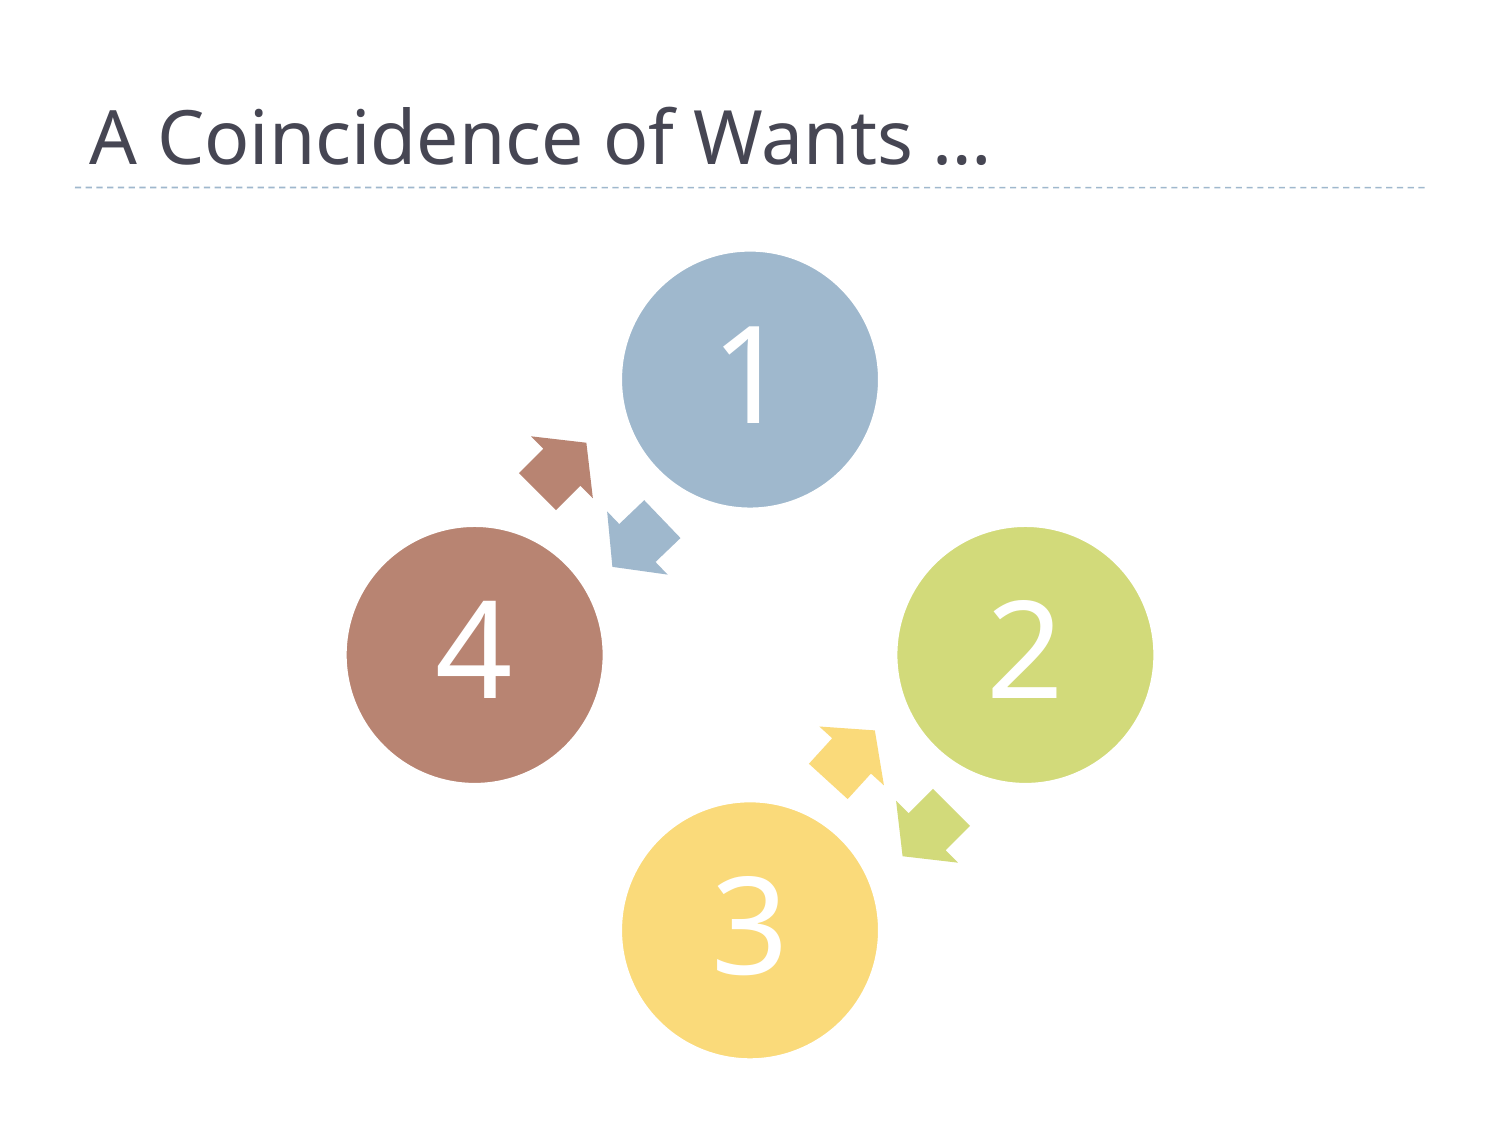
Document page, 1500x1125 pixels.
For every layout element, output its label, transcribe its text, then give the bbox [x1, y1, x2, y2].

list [74, 249, 1426, 1061]
title A Coincidence of Wants … [75, 24, 1425, 188]
